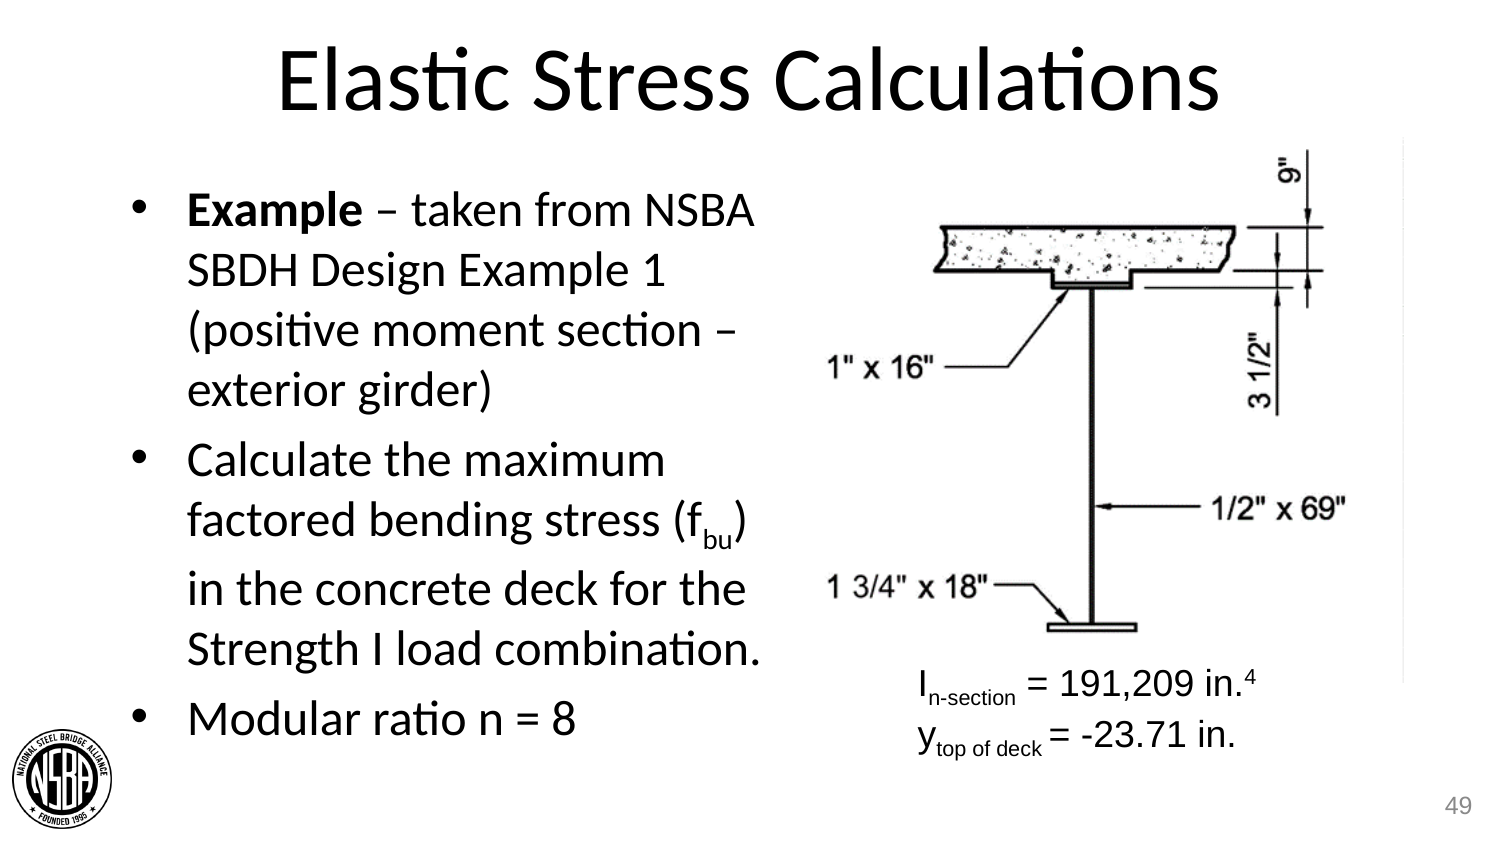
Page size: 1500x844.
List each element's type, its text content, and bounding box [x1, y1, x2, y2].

slide_number 49 [1137, 782, 1488, 828]
text_box In-section = 191,209 in.4 ytop of deck = -23.71 in. [903, 690, 1404, 769]
title Elastic Stress Calculations [75, 11, 1425, 153]
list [777, 136, 1404, 684]
list Example – taken from NSBA SBDH Design Example 1 (positive moment section – exterior girder) Calculate the maximum factored bending stress (fbu) in the concrete deck for the Strength I load combination. Modular ratio n = 8 [115, 169, 779, 727]
picture [12, 729, 112, 829]
